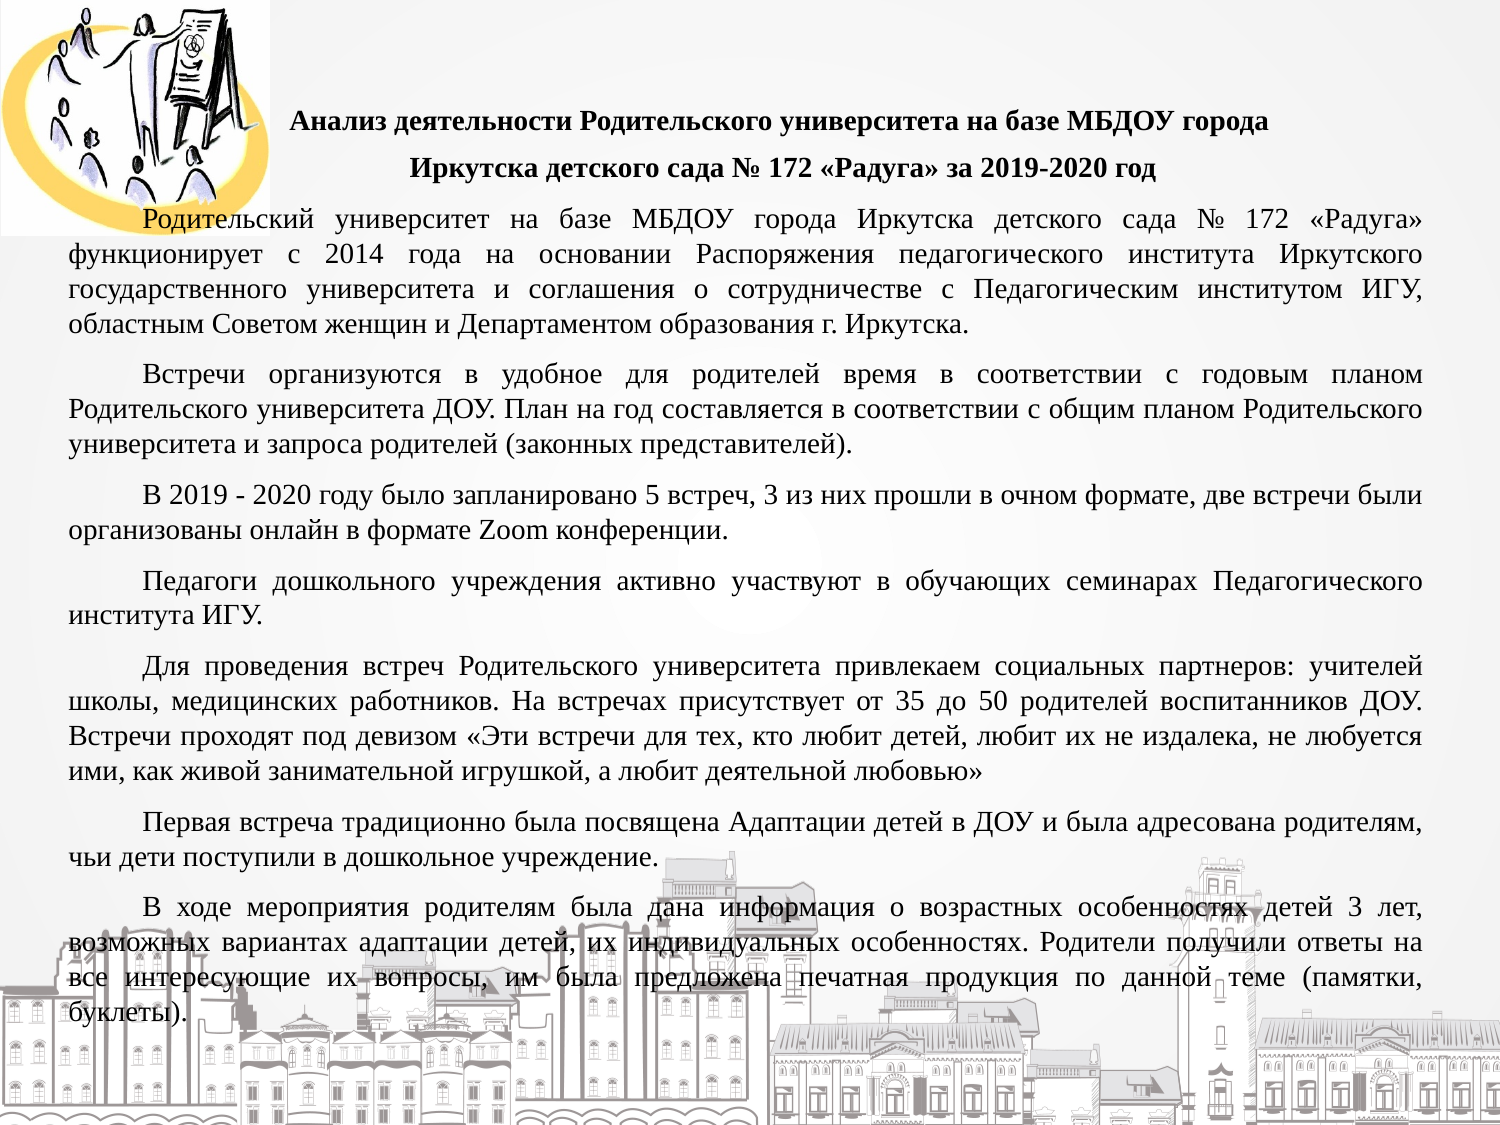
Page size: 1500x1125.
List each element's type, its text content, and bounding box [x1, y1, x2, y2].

picture [0, 0, 1500, 1125]
subtitle Анализ деятельности Родительского университета на базе МБДОУ города Иркутска детского сада № 172 «Радуга» за 2019-2020 год Родительский университет на базе МБДОУ города Иркутска детского сада № 172 «Радуга» функционирует с 2014 года на основании Распоряжения педагогического института Иркутского государственного университета и соглашения о сотрудничестве с Педагогическим институтом ИГУ, областным Советом женщин и Департаментом образования г. Иркутска. Встречи организуются в удобное для родителей время в соответствии с годовым планом Родительского университета ДОУ. План на год составляется в соответствии с общим планом Родительского университета и запроса родителей (законных представителей). В 2019 - 2020 году было запланировано 5 встреч, 3 из них прошли в очном формате, две встречи были организованы онлайн в формате Zoom конференции. Педагоги дошкольного учреждения активно участвуют в обучающих семинарах Педагогического института ИГУ. Для проведения встреч Родительского университета привлекаем социальных партнеров: учителей школы, медицинских работников. На встречах присутствует от 35 до 50 родителей воспитанников ДОУ. Встречи проходят под девизом «Эти встречи для тех, кто любит детей, любит их не издалека, не любуется ими, как живой занимательной игрушкой, а любит деятельной любовью» Первая встреча традиционно была посвящена Адаптации детей в ДОУ и была адресована родителям, чьи дети поступили в дошкольное учреждение. В ходе мероприятия родителям была дана информация о возрастных особенностях детей 3 лет, возможных вариантах адаптации детей, их индивидуальных особенностях. Родители получили ответы на все интересующие их вопросы, им была предложена печатная продукция по данной теме (памятки, буклеты). [53, 0, 1440, 272]
